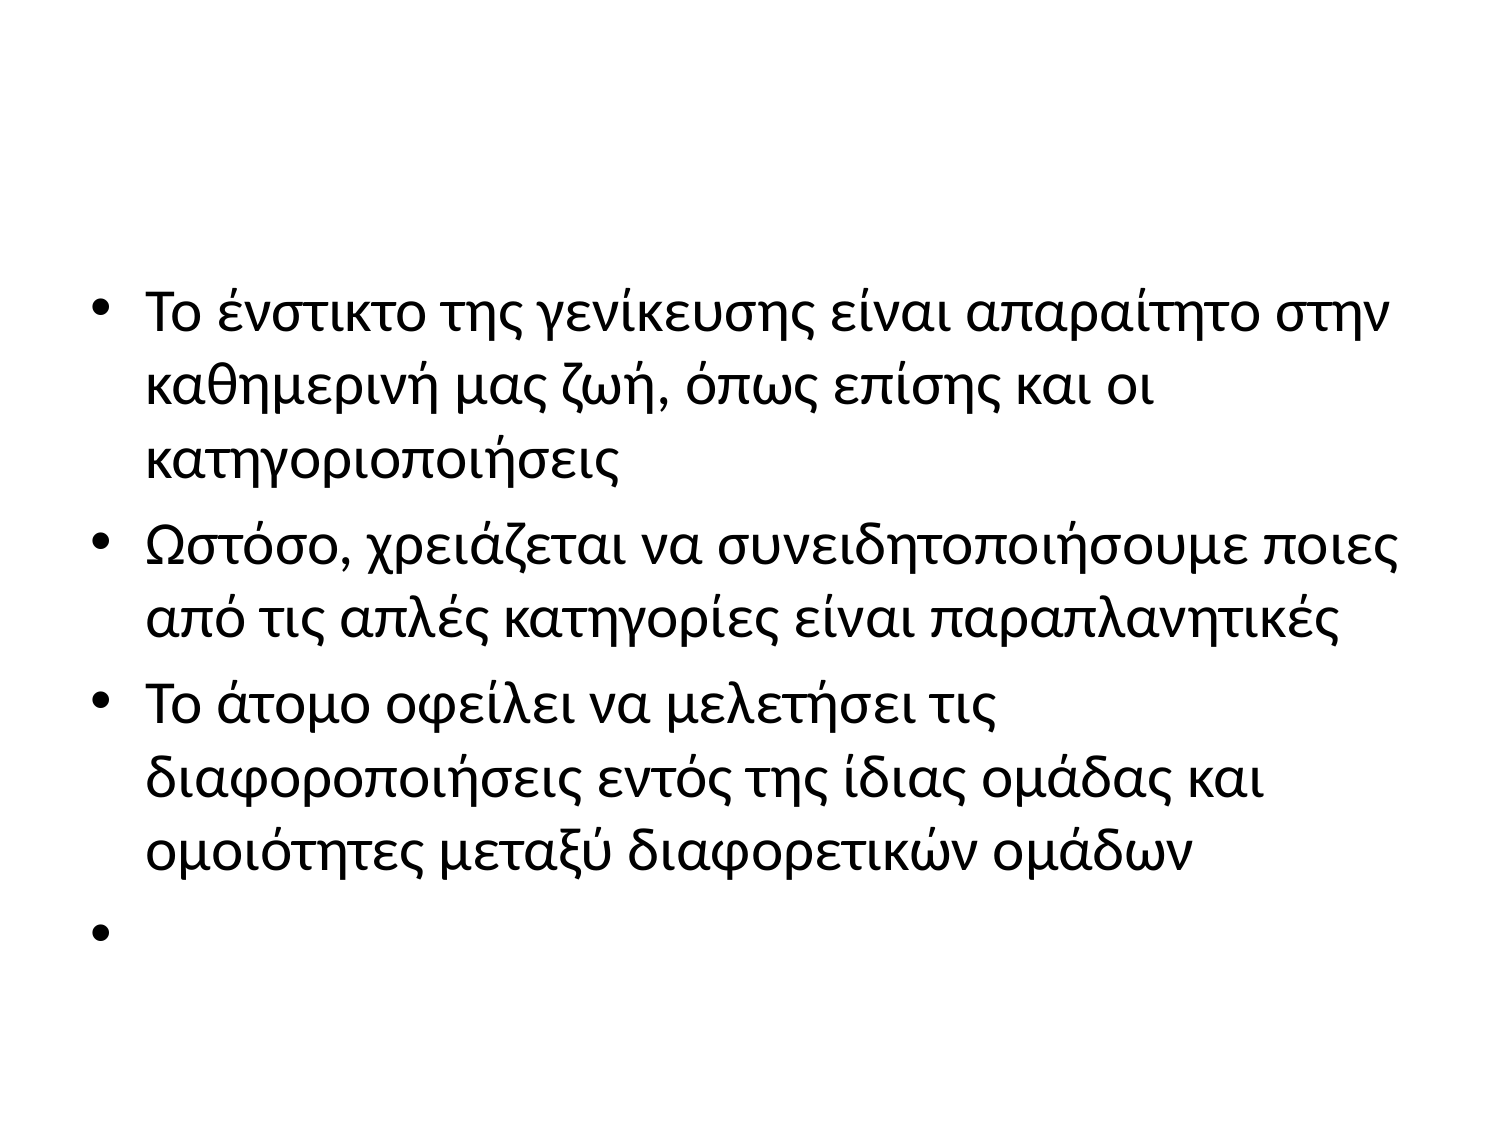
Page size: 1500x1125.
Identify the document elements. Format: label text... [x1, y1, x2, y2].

list Το ένστικτο της γενίκευσης είναι απαραίτητο στην καθημερινή μας ζωή, όπως επίσης και οι κατηγοριοποιήσεις Ωστόσο, χρειάζεται να συνειδητοποιήσουμε ποιες από τις απλές κατηγορίες είναι παραπλανητικές Το άτομο οφείλει να μελετήσει τις διαφοροποιήσεις εντός της ίδιας ομάδας και ομοιότητες μεταξύ διαφορετικών ομάδων [75, 262, 1425, 1005]
